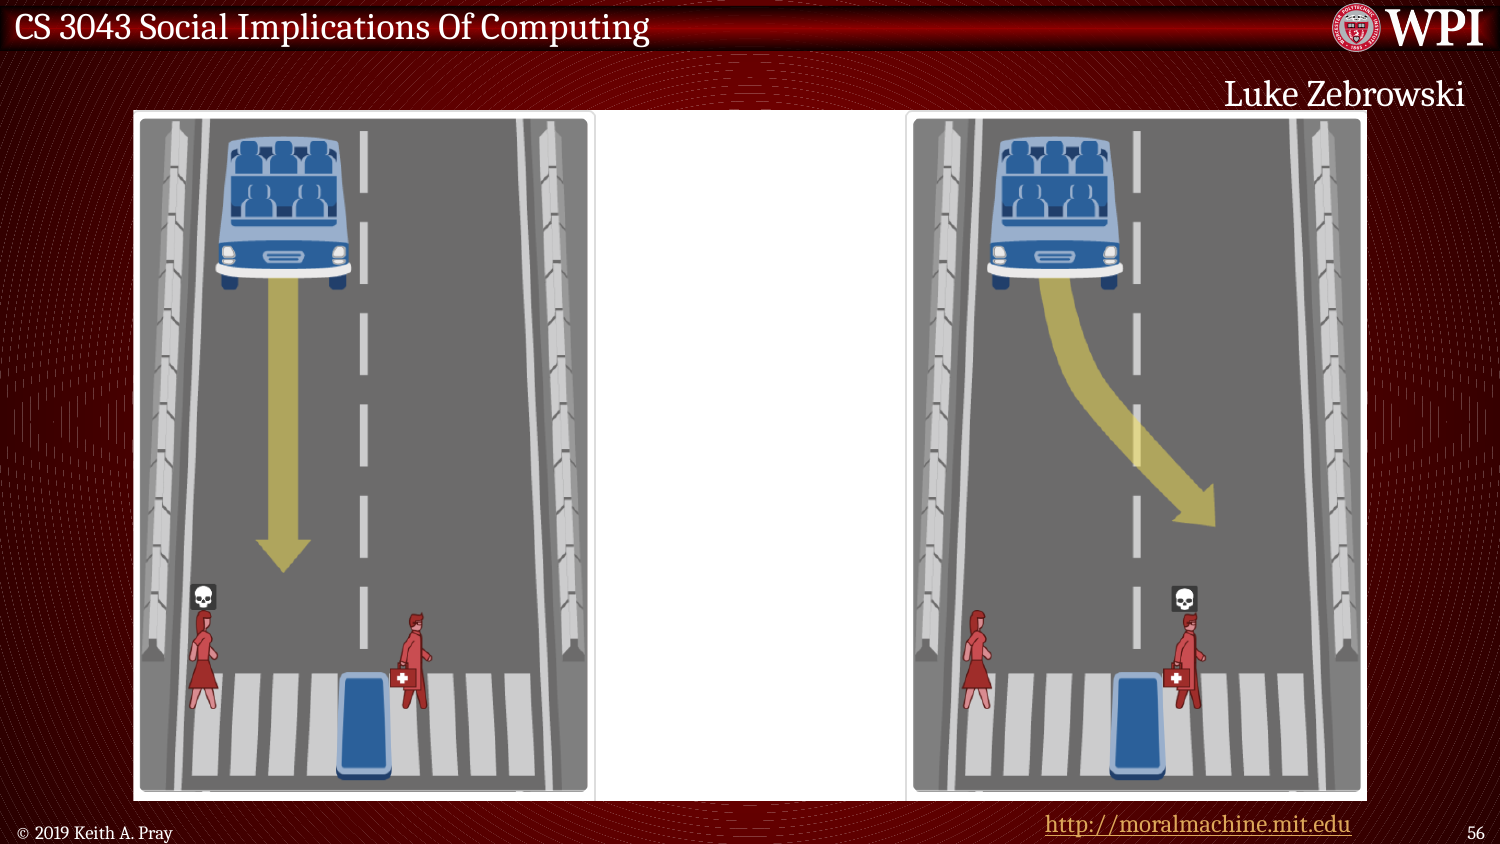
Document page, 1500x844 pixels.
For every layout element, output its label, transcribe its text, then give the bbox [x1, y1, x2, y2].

text_box http://moralmachine.mit.edu [0, 800, 1367, 844]
slide_number 56 [1397, 819, 1500, 844]
picture [132, 110, 1368, 801]
text_box Luke Zebrowski [1123, 61, 1481, 112]
picture [1332, 3, 1483, 52]
